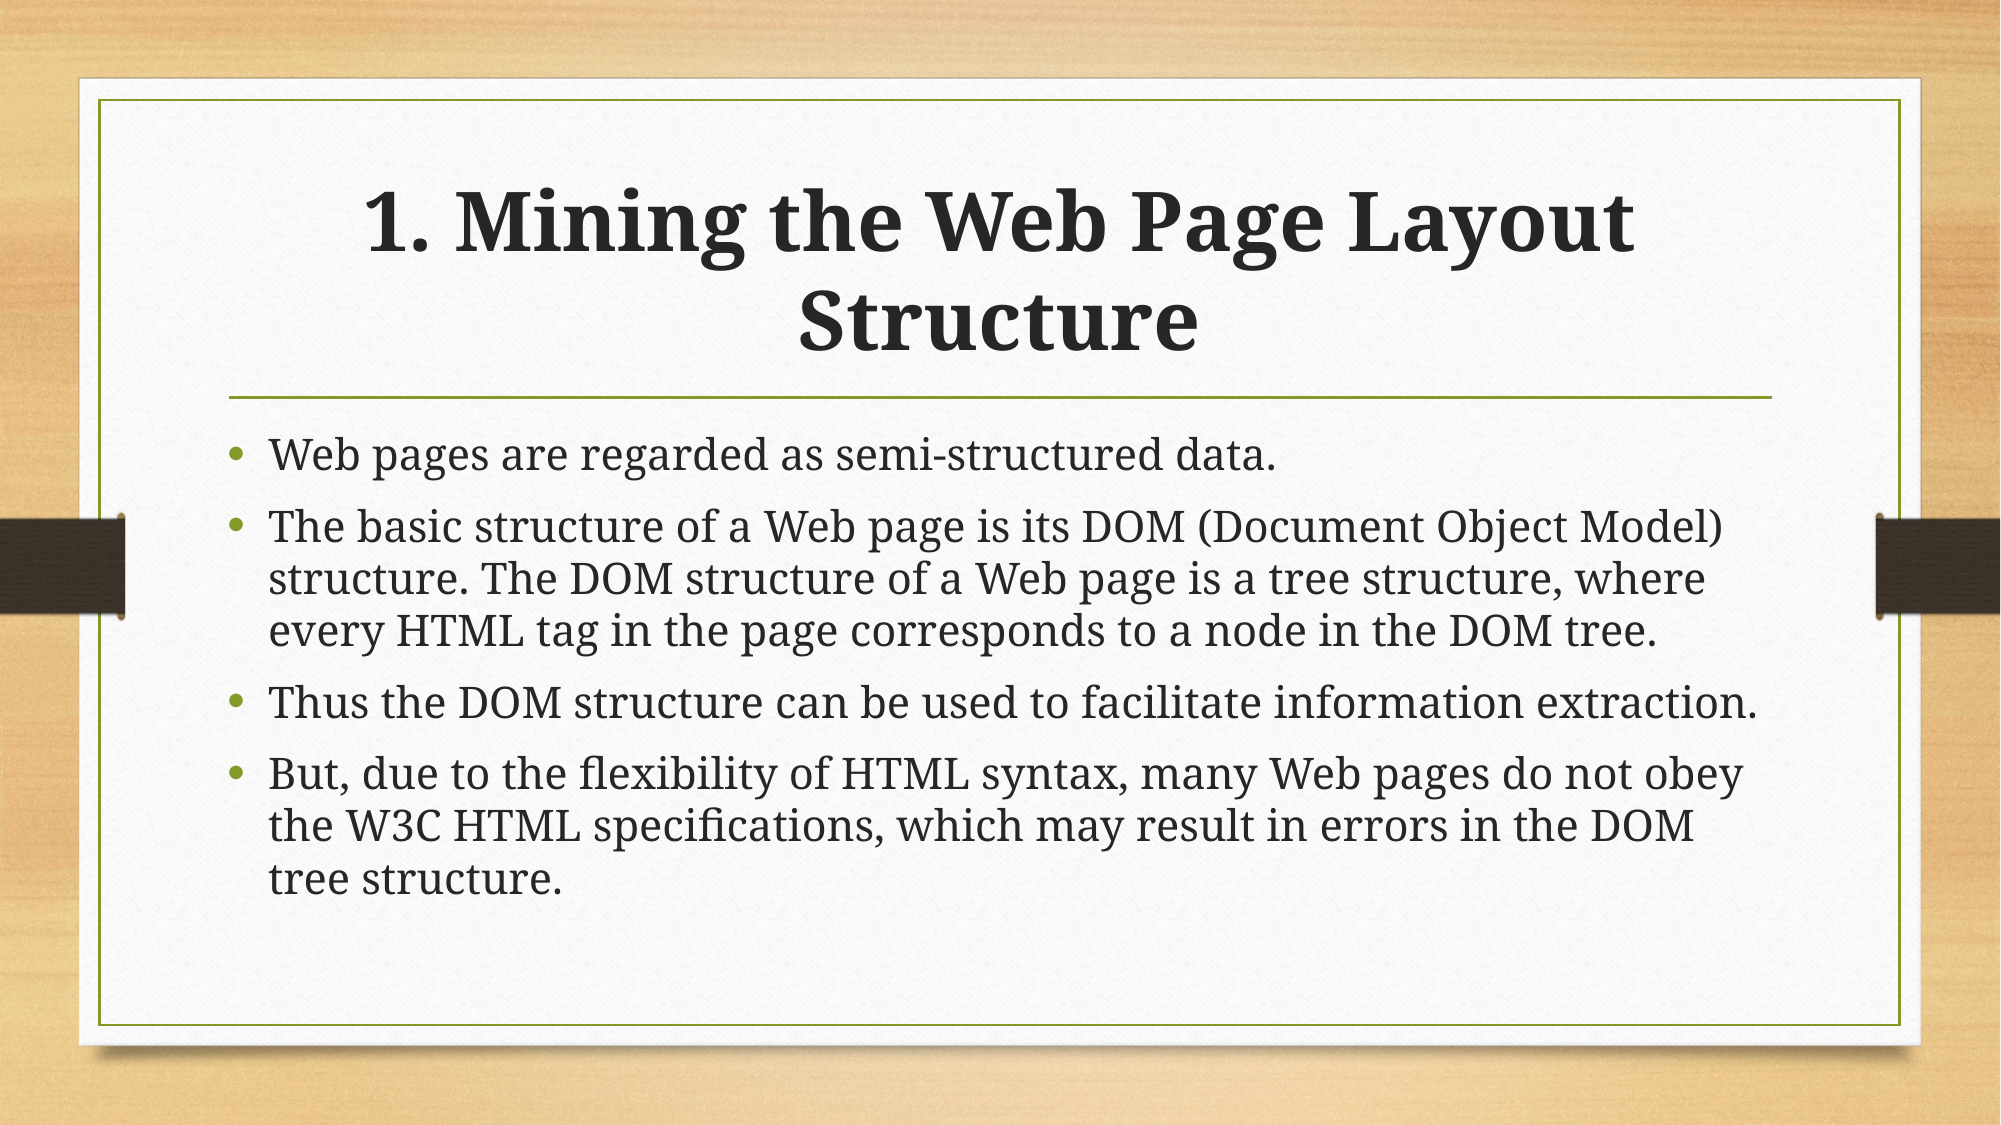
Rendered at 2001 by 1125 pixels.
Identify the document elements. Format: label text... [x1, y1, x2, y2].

title 1. Mining the Web Page Layout Structure [212, 161, 1788, 375]
list Web pages are regarded as semi-structured data. The basic structure of a Web page is its DOM (Document Object Model) structure. The DOM structure of a Web page is a tree structure, where every HTML tag in the page corresponds to a node in the DOM tree. Thus the DOM structure can be used to facilitate information extraction. But, due to the flexibility of HTML syntax, many Web pages do not obey the W3C HTML specifications, which may result in errors in the DOM tree structure. [212, 419, 1788, 964]
picture [0, 0, 2001, 1125]
